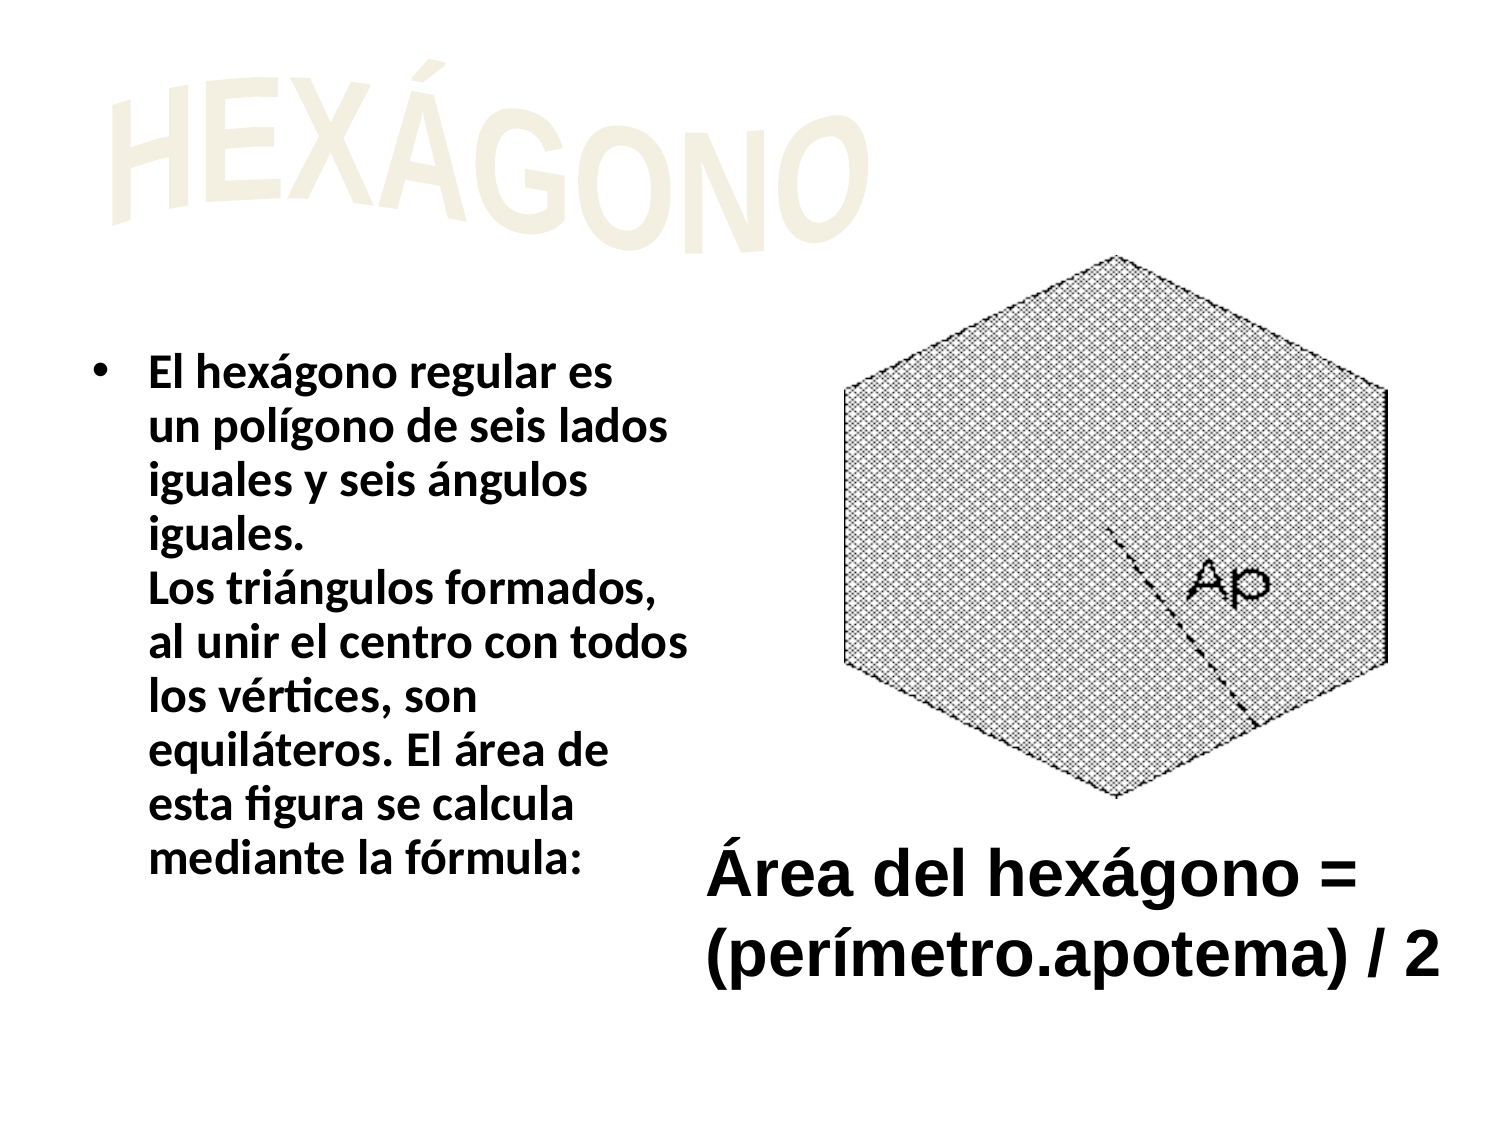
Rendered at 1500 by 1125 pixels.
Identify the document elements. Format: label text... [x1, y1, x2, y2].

picture [844, 255, 1389, 800]
list El hexágono regular es un polígono de seis lados iguales y seis ángulos iguales. Los triángulos formados, al unir el centro con todos los vértices, son equiláteros. El área de esta figura se calcula mediante la fórmula: [76, 338, 717, 1081]
text_box Área del hexágono = (perímetro.apotema) / 2 [690, 822, 1500, 997]
